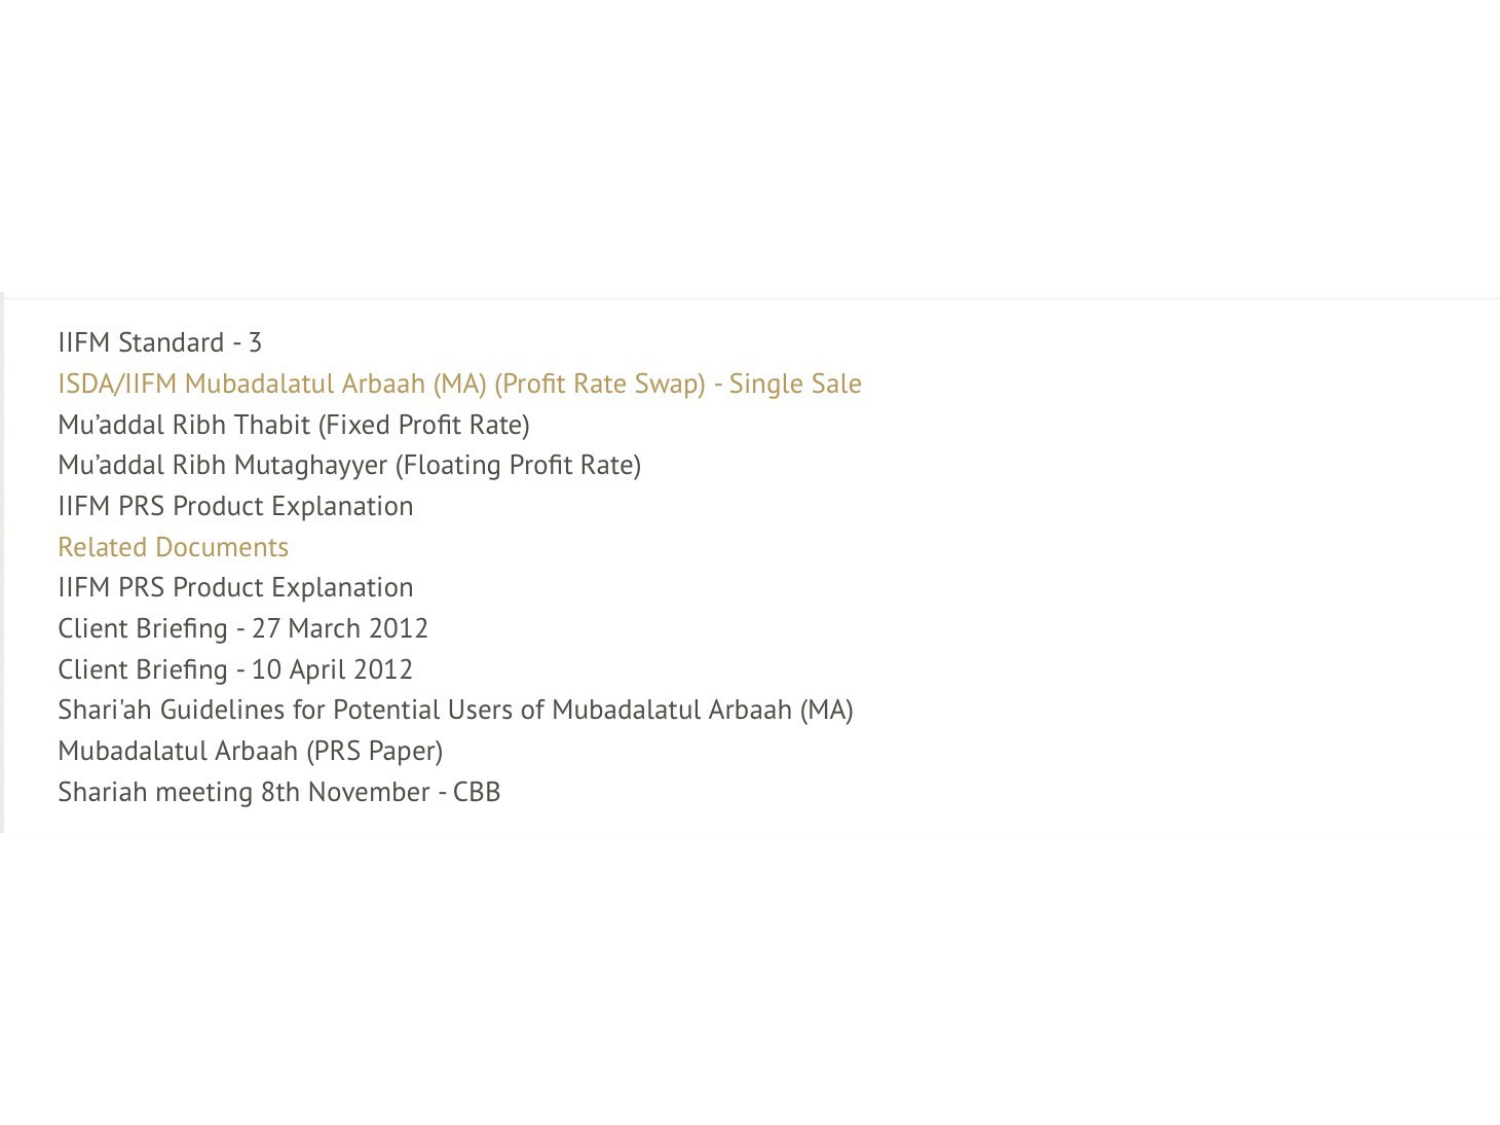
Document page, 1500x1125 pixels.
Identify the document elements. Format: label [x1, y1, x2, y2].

picture [0, 292, 1500, 833]
